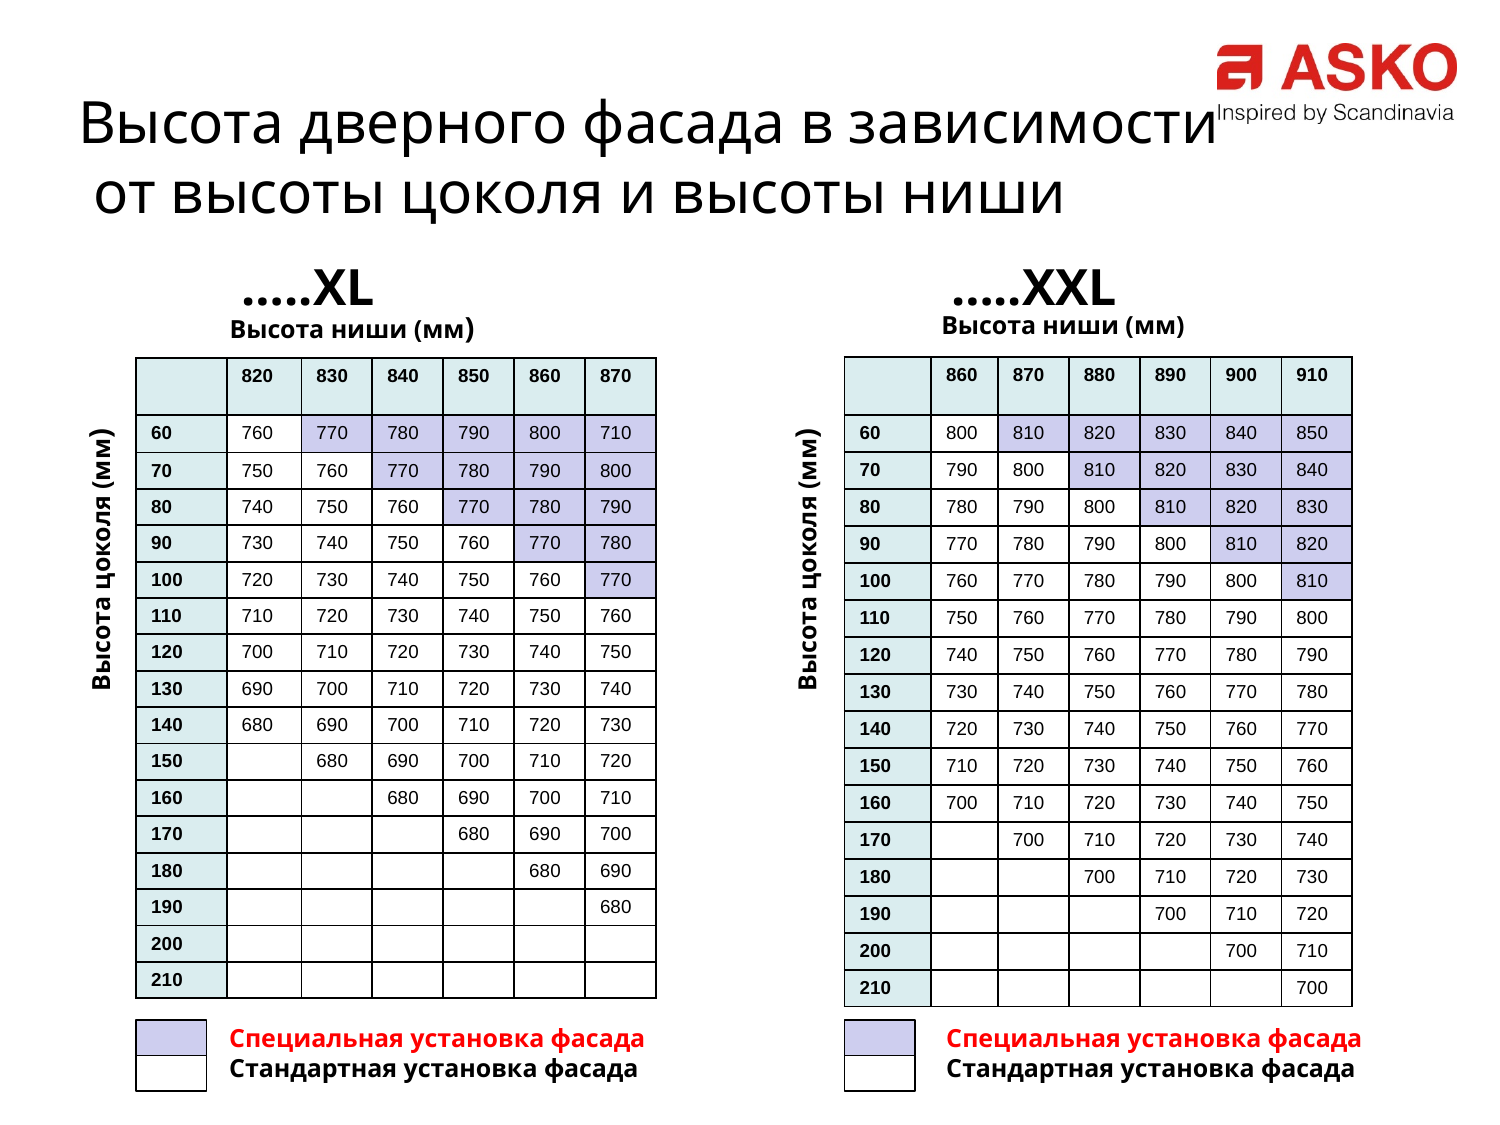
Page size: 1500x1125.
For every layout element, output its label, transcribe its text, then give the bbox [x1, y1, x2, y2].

table_cell 100 [845, 564, 930, 599]
table_cell 740 [1211, 786, 1281, 821]
table_cell 130 [845, 675, 930, 710]
table_header [845, 358, 930, 414]
table_cell 700 [373, 708, 442, 743]
table_cell 800 [999, 453, 1068, 488]
table_cell 710 [302, 635, 371, 670]
table_cell 780 [932, 490, 997, 525]
table_cell 740 [1282, 823, 1351, 858]
table_cell 720 [444, 672, 513, 706]
table_cell [1070, 971, 1139, 1006]
table_cell 150 [137, 744, 226, 779]
table_cell 760 [932, 564, 997, 599]
table_cell 200 [137, 926, 226, 961]
table_cell [228, 963, 301, 997]
table_cell 740 [373, 563, 442, 597]
table_header 830 [302, 359, 371, 414]
table_cell 170 [845, 823, 930, 858]
table_cell 740 [228, 490, 301, 524]
table_cell 760 [1070, 638, 1139, 673]
table_cell [302, 781, 371, 815]
table_cell 790 [999, 490, 1068, 525]
table_cell 70 [845, 453, 930, 488]
table_cell 780 [373, 416, 442, 452]
table_cell 790 [444, 416, 513, 452]
table_cell [515, 963, 584, 997]
table_cell 700 [444, 744, 513, 779]
table_cell 800 [1211, 564, 1281, 599]
table_cell 680 [302, 744, 371, 779]
table_cell 170 [137, 817, 226, 852]
table_cell [373, 963, 442, 997]
table_cell 690 [515, 817, 584, 852]
table_cell 760 [444, 526, 513, 561]
text_box Высота ниши (мм) [926, 301, 1200, 347]
table_cell 680 [586, 890, 655, 925]
table_cell [586, 926, 655, 961]
table_cell 750 [1282, 786, 1351, 821]
table_cell 750 [373, 526, 442, 561]
table_cell 730 [444, 635, 513, 670]
table_cell 790 [932, 453, 997, 488]
table_header 870 [586, 359, 655, 414]
table_cell 210 [845, 971, 930, 1006]
table_cell 720 [1282, 897, 1351, 932]
table_cell 740 [302, 526, 371, 561]
table_cell [373, 854, 442, 888]
table_cell 190 [137, 890, 226, 925]
table_cell 770 [1211, 675, 1281, 710]
text_box [135, 1019, 207, 1055]
table_cell 750 [999, 638, 1068, 673]
table_cell 70 [137, 453, 226, 488]
table_cell 790 [1211, 601, 1281, 636]
table_cell 730 [1141, 786, 1210, 821]
text_box Высота ниши (мм) [214, 301, 490, 352]
table_cell [932, 971, 997, 1006]
table_cell 760 [999, 601, 1068, 636]
table_cell 720 [302, 599, 371, 633]
table_cell 770 [515, 526, 584, 561]
picture [1217, 43, 1457, 124]
table_cell 720 [228, 563, 301, 597]
table_cell 690 [373, 744, 442, 779]
table_cell [515, 890, 584, 925]
table_cell [228, 817, 301, 852]
table_cell 720 [999, 749, 1068, 784]
table_cell 710 [373, 672, 442, 706]
table_cell [302, 890, 371, 925]
text_box Высота цоколя (мм) [73, 414, 124, 707]
table_cell 180 [845, 860, 930, 895]
table_cell 60 [845, 416, 930, 451]
table_cell 730 [302, 563, 371, 597]
table_cell 790 [1141, 564, 1210, 599]
table_cell 740 [932, 638, 997, 673]
table_cell [1070, 934, 1139, 969]
table_cell [444, 854, 513, 888]
table_cell 760 [1282, 749, 1351, 784]
table_cell 770 [444, 490, 513, 524]
table_cell 730 [932, 675, 997, 710]
table_cell 710 [1211, 897, 1281, 932]
table_cell [373, 890, 442, 925]
table_cell 730 [373, 599, 442, 633]
table_cell 770 [932, 527, 997, 562]
table_cell 720 [1141, 823, 1210, 858]
table_cell 750 [444, 563, 513, 597]
table_cell 700 [932, 786, 997, 821]
table_cell 820 [1070, 416, 1139, 451]
table_cell 740 [999, 675, 1068, 710]
table_cell 730 [228, 526, 301, 561]
table_cell 720 [932, 712, 997, 747]
table_header 860 [932, 358, 997, 414]
table_header 900 [1211, 358, 1281, 414]
table_cell [228, 744, 301, 779]
table_cell 810 [999, 416, 1068, 451]
table_cell 770 [373, 453, 442, 488]
table_cell [999, 971, 1068, 1006]
table_cell 210 [137, 963, 226, 997]
table_cell 140 [137, 708, 226, 743]
table_cell 790 [1282, 638, 1351, 673]
text_box Высота цоколя (мм) [779, 414, 830, 707]
table_cell [1141, 934, 1210, 969]
table_cell 710 [1141, 860, 1210, 895]
table_cell 760 [1211, 712, 1281, 747]
table_cell 800 [932, 416, 997, 451]
table_header 820 [228, 359, 301, 414]
table_cell 790 [515, 453, 584, 488]
table_cell 810 [1141, 490, 1210, 525]
table_header [137, 359, 226, 414]
table_cell 770 [1282, 712, 1351, 747]
table_cell 740 [586, 672, 655, 706]
table_cell 710 [515, 744, 584, 779]
table_cell 820 [1211, 490, 1281, 525]
table_cell 690 [302, 708, 371, 743]
table_cell [1141, 971, 1210, 1006]
table_cell 700 [228, 635, 301, 670]
table_cell 830 [1211, 453, 1281, 488]
table_cell 690 [444, 781, 513, 815]
table_header 870 [999, 358, 1068, 414]
table_cell 810 [1211, 527, 1281, 562]
table_cell 760 [586, 599, 655, 633]
table_cell [999, 897, 1068, 932]
table_cell 110 [845, 601, 930, 636]
table_header 860 [515, 359, 584, 414]
table_cell 790 [586, 490, 655, 524]
table_cell 160 [845, 786, 930, 821]
table_cell 780 [1282, 675, 1351, 710]
table_cell 730 [515, 672, 584, 706]
table_cell 770 [586, 563, 655, 597]
table_cell 750 [1070, 675, 1139, 710]
table_cell [228, 854, 301, 888]
table_cell 730 [999, 712, 1068, 747]
table_cell [228, 926, 301, 961]
table_cell 720 [373, 635, 442, 670]
table_cell 90 [845, 527, 930, 562]
table_cell [586, 963, 655, 997]
table_cell 760 [228, 416, 301, 452]
table_cell 750 [515, 599, 584, 633]
table_header 850 [444, 359, 513, 414]
table_cell 790 [1070, 527, 1139, 562]
table_cell 90 [137, 526, 226, 561]
table_cell 770 [1070, 601, 1139, 636]
table_cell 760 [373, 490, 442, 524]
table_cell 180 [137, 854, 226, 888]
table_cell 160 [137, 781, 226, 815]
table_cell [302, 817, 371, 852]
table_cell 730 [586, 708, 655, 743]
table_cell 800 [1070, 490, 1139, 525]
table_cell 800 [586, 453, 655, 488]
text_box [844, 1055, 916, 1091]
table_cell 750 [586, 635, 655, 670]
text_box Специальная установка фасада Стандартная установка фасада [931, 1015, 1378, 1090]
table_cell 750 [1141, 712, 1210, 747]
title Высота дверного фасада в зависимости от высоты цоколя и высоты ниши [63, 78, 1373, 194]
table_cell 710 [228, 599, 301, 633]
text_box [844, 1019, 916, 1055]
text_box …..XL [226, 247, 458, 324]
table_cell 780 [1211, 638, 1281, 673]
table_cell 760 [302, 453, 371, 488]
table_cell [444, 926, 513, 961]
table_cell 700 [1070, 860, 1139, 895]
table_cell 800 [1141, 527, 1210, 562]
table_cell 740 [1141, 749, 1210, 784]
table_cell 780 [1070, 564, 1139, 599]
table_cell 100 [137, 563, 226, 597]
table_cell 120 [137, 635, 226, 670]
text_box Специальная установка фасада Стандартная установка фасада [214, 1015, 661, 1090]
table_cell 700 [999, 823, 1068, 858]
table_cell 740 [515, 635, 584, 670]
table_header 890 [1141, 358, 1210, 414]
table_cell 110 [137, 599, 226, 633]
table_cell 820 [1141, 453, 1210, 488]
table_cell 710 [586, 781, 655, 815]
table_cell 730 [1282, 860, 1351, 895]
table_cell 800 [1282, 601, 1351, 636]
table_cell [515, 926, 584, 961]
table_cell [302, 854, 371, 888]
table_cell [444, 963, 513, 997]
table_cell 750 [228, 453, 301, 488]
table_cell 840 [1282, 453, 1351, 488]
table_cell 690 [228, 672, 301, 706]
table_cell 770 [1141, 638, 1210, 673]
table_cell [302, 926, 371, 961]
table_cell 740 [444, 599, 513, 633]
table_cell 150 [845, 749, 930, 784]
table_cell 700 [515, 781, 584, 815]
table_cell [302, 963, 371, 997]
table_header 840 [373, 359, 442, 414]
table_cell 770 [999, 564, 1068, 599]
table_cell 680 [373, 781, 442, 815]
table_cell 700 [1282, 971, 1351, 1006]
table_cell [932, 934, 997, 969]
table_cell 710 [999, 786, 1068, 821]
table_cell 80 [137, 490, 226, 524]
table_cell 190 [845, 897, 930, 932]
table_cell 130 [137, 672, 226, 706]
table_cell [444, 890, 513, 925]
table_cell 700 [1211, 934, 1281, 969]
table_cell 710 [444, 708, 513, 743]
table_cell [373, 817, 442, 852]
table_cell 710 [586, 416, 655, 452]
table_cell 730 [1211, 823, 1281, 858]
table_cell 820 [1282, 527, 1351, 562]
table_cell [932, 897, 997, 932]
table_cell 720 [1070, 786, 1139, 821]
table_cell 680 [444, 817, 513, 852]
table_cell 680 [228, 708, 301, 743]
table_cell [228, 781, 301, 815]
table_cell 710 [932, 749, 997, 784]
table_cell [1211, 971, 1281, 1006]
table_cell 690 [586, 854, 655, 888]
table_cell [999, 860, 1068, 895]
table_cell 830 [1141, 416, 1210, 451]
table_cell 720 [586, 744, 655, 779]
table_cell [932, 860, 997, 895]
table_cell 760 [515, 563, 584, 597]
table_cell 60 [137, 416, 226, 452]
table_cell 710 [1070, 823, 1139, 858]
table_cell 780 [1141, 601, 1210, 636]
table_cell [373, 926, 442, 961]
table_cell 780 [999, 527, 1068, 562]
table_cell 780 [515, 490, 584, 524]
table_cell 700 [1141, 897, 1210, 932]
table_cell 720 [515, 708, 584, 743]
table_header 910 [1282, 358, 1351, 414]
text_box …..XXL [936, 247, 1167, 324]
table_cell 780 [586, 526, 655, 561]
table_cell 840 [1211, 416, 1281, 451]
table_cell 720 [1211, 860, 1281, 895]
table_cell 770 [302, 416, 371, 452]
table_cell 120 [845, 638, 930, 673]
table_cell [1070, 897, 1139, 932]
table_cell 700 [586, 817, 655, 852]
text_box [135, 1055, 207, 1091]
table_cell 200 [845, 934, 930, 969]
table_cell 810 [1282, 564, 1351, 599]
table_cell 140 [845, 712, 930, 747]
table_cell [228, 890, 301, 925]
table_cell 710 [1282, 934, 1351, 969]
table_cell 680 [515, 854, 584, 888]
table_header 880 [1070, 358, 1139, 414]
table_cell 760 [1141, 675, 1210, 710]
table_cell 750 [302, 490, 371, 524]
table_cell 830 [1282, 490, 1351, 525]
table_cell [932, 823, 997, 858]
table_cell 750 [932, 601, 997, 636]
table_cell 800 [515, 416, 584, 452]
table_cell 730 [1070, 749, 1139, 784]
table_cell 750 [1211, 749, 1281, 784]
table_cell 810 [1070, 453, 1139, 488]
table_cell [999, 934, 1068, 969]
table_cell 780 [444, 453, 513, 488]
table_cell 740 [1070, 712, 1139, 747]
table_cell 80 [845, 490, 930, 525]
table_cell 850 [1282, 416, 1351, 451]
table_cell 700 [302, 672, 371, 706]
